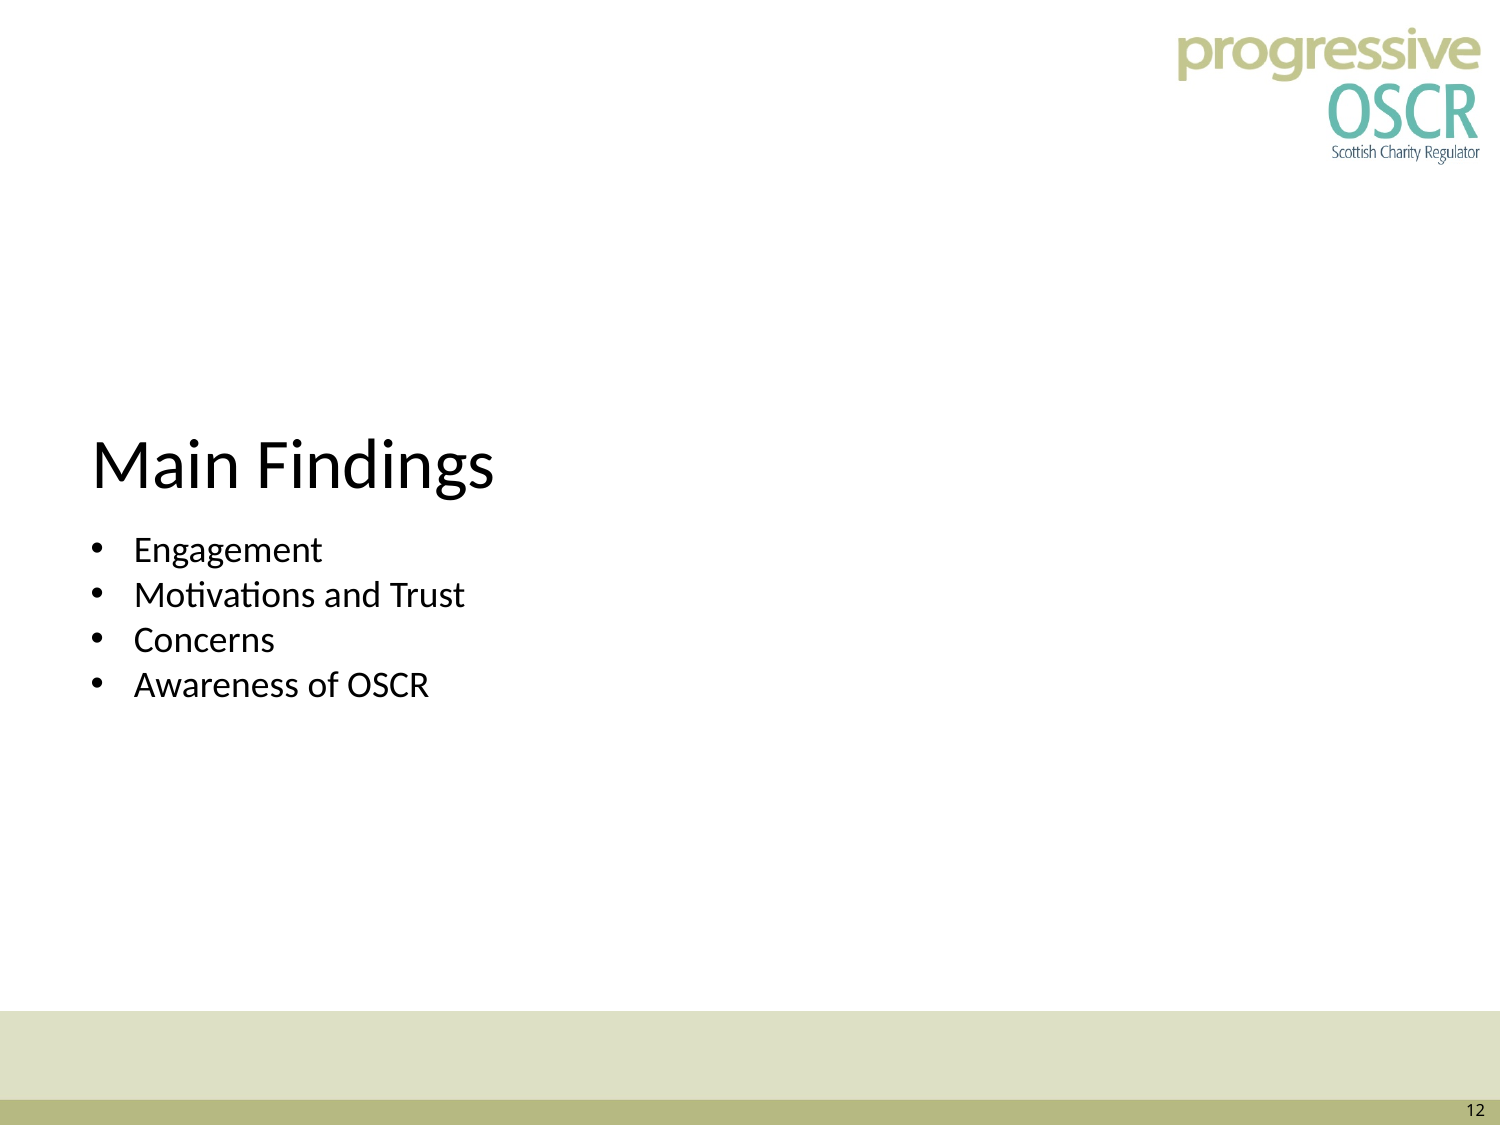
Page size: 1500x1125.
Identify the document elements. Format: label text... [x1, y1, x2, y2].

picture [0, 1011, 1500, 1125]
picture [1175, 23, 1483, 165]
text_box Engagement Motivations and Trust Concerns Awareness of OSCR [74, 515, 665, 714]
title Main Findings [76, 408, 1174, 597]
slide_number 12 [1149, 1081, 1500, 1125]
